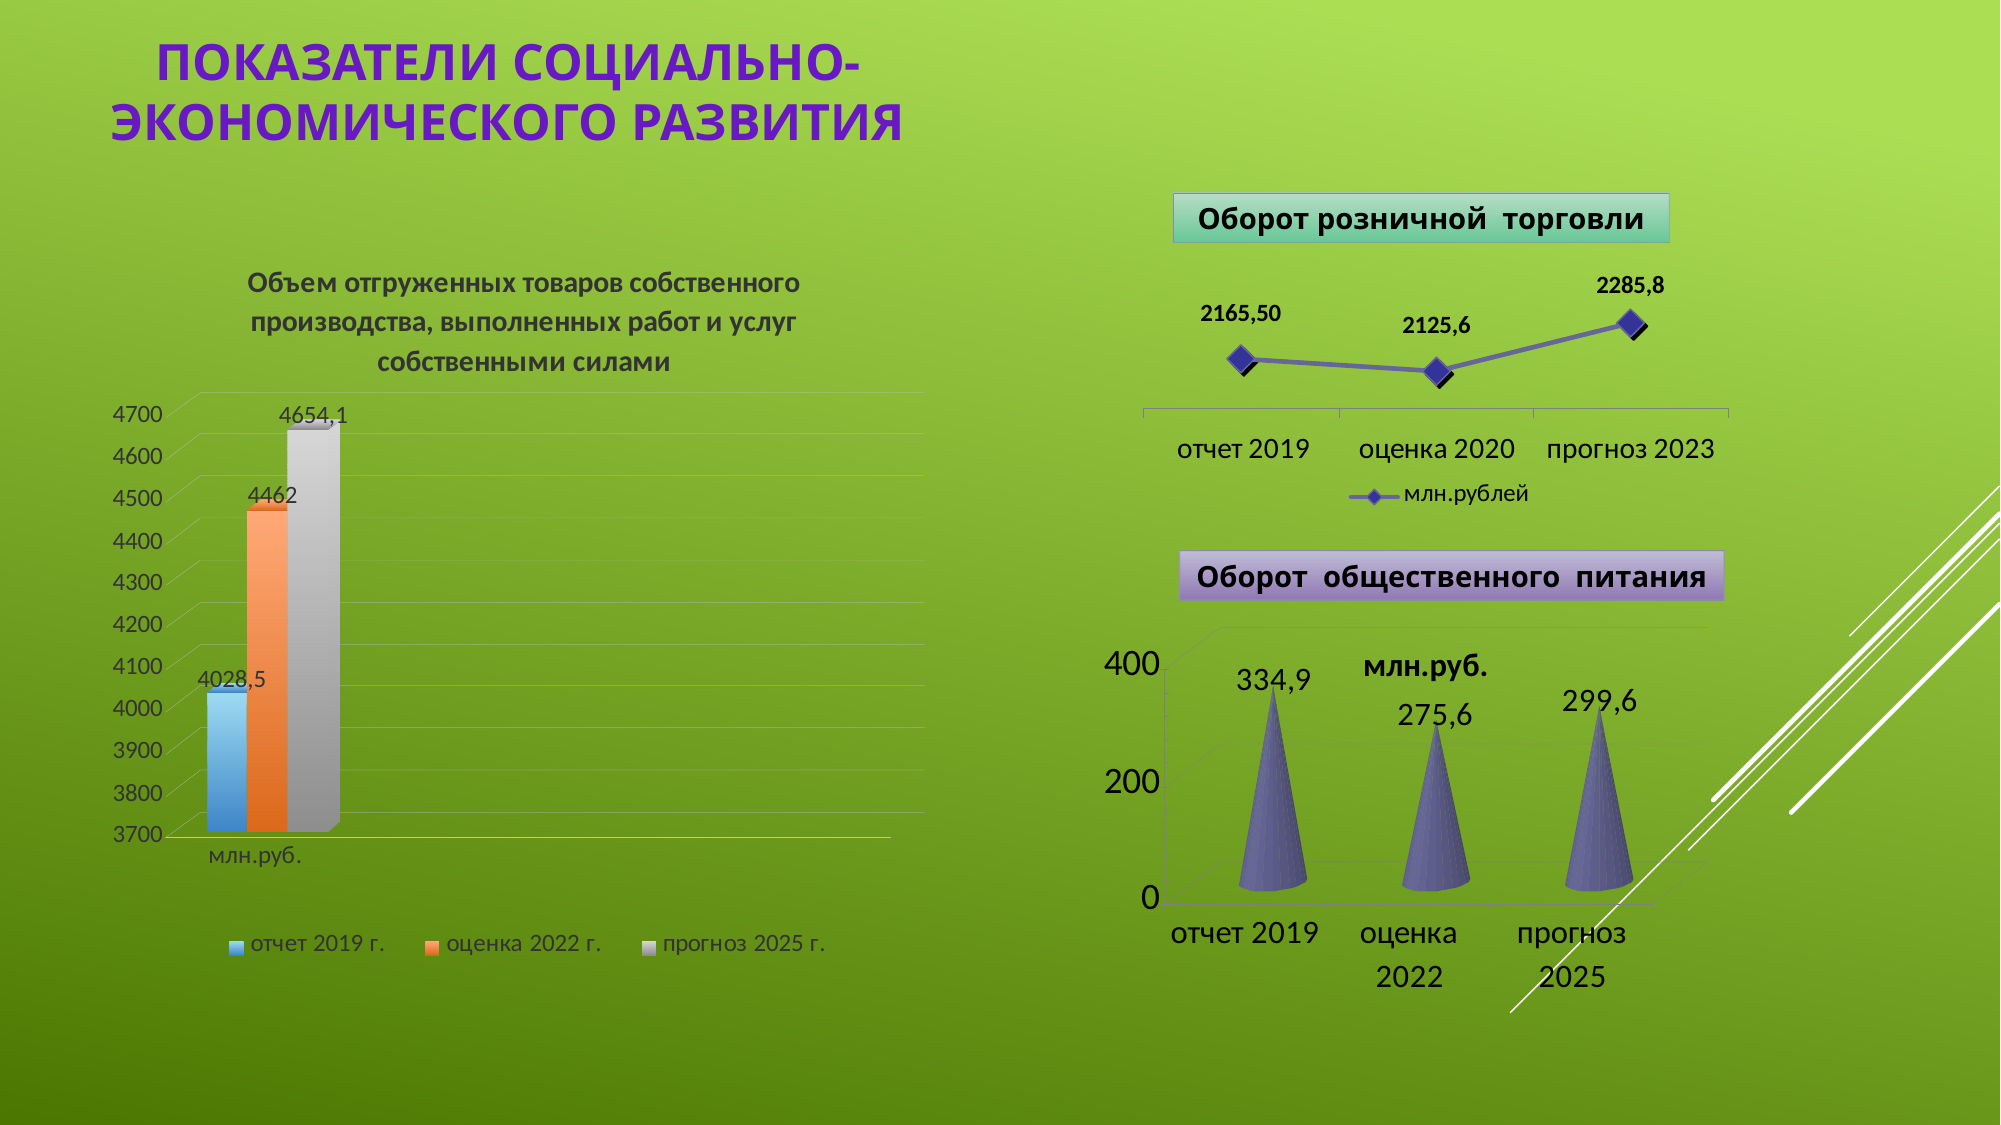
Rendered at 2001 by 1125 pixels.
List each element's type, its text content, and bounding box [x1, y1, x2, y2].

text_box Показатели социально-экономического развития [0, 23, 1076, 165]
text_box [1113, 259, 1760, 541]
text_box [1052, 603, 1740, 1072]
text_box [59, 240, 991, 988]
text_box Оборот общественного питания [1179, 550, 1725, 601]
text_box Оборот розничной торговли [1172, 192, 1670, 243]
